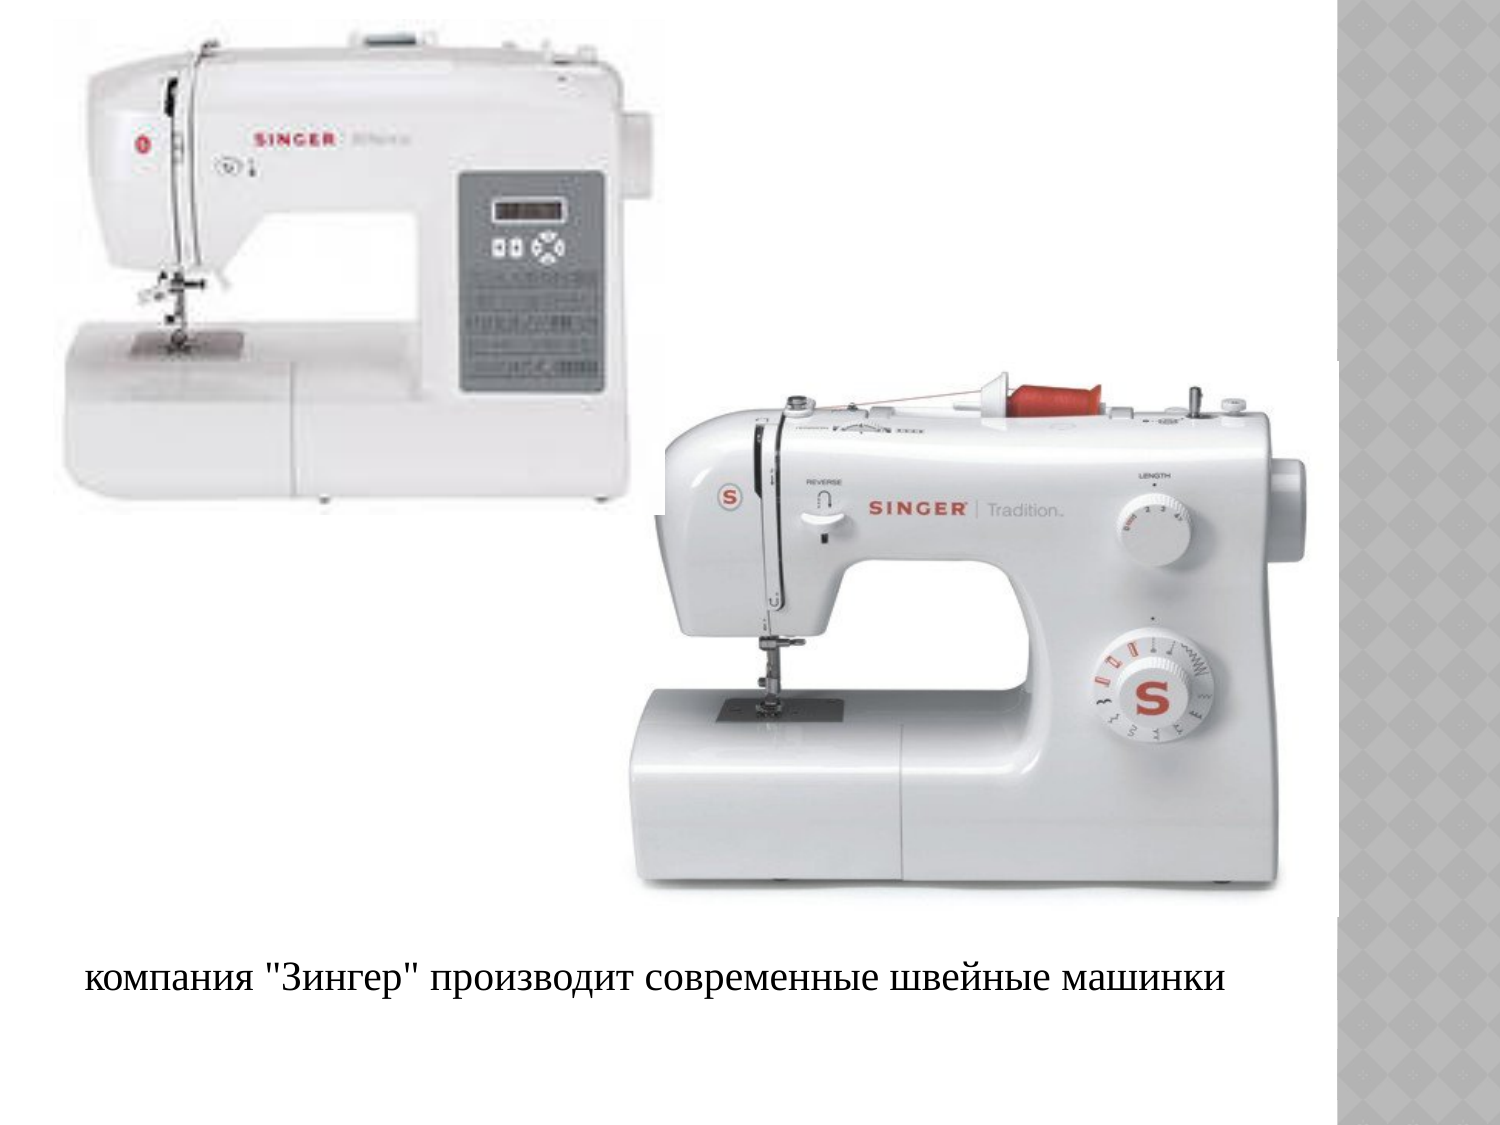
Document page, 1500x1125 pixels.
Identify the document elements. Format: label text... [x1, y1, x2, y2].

picture [52, 18, 665, 516]
text_box компания "Зингер" производит современные швейные машинки [53, 916, 1317, 1012]
picture [607, 361, 1339, 918]
